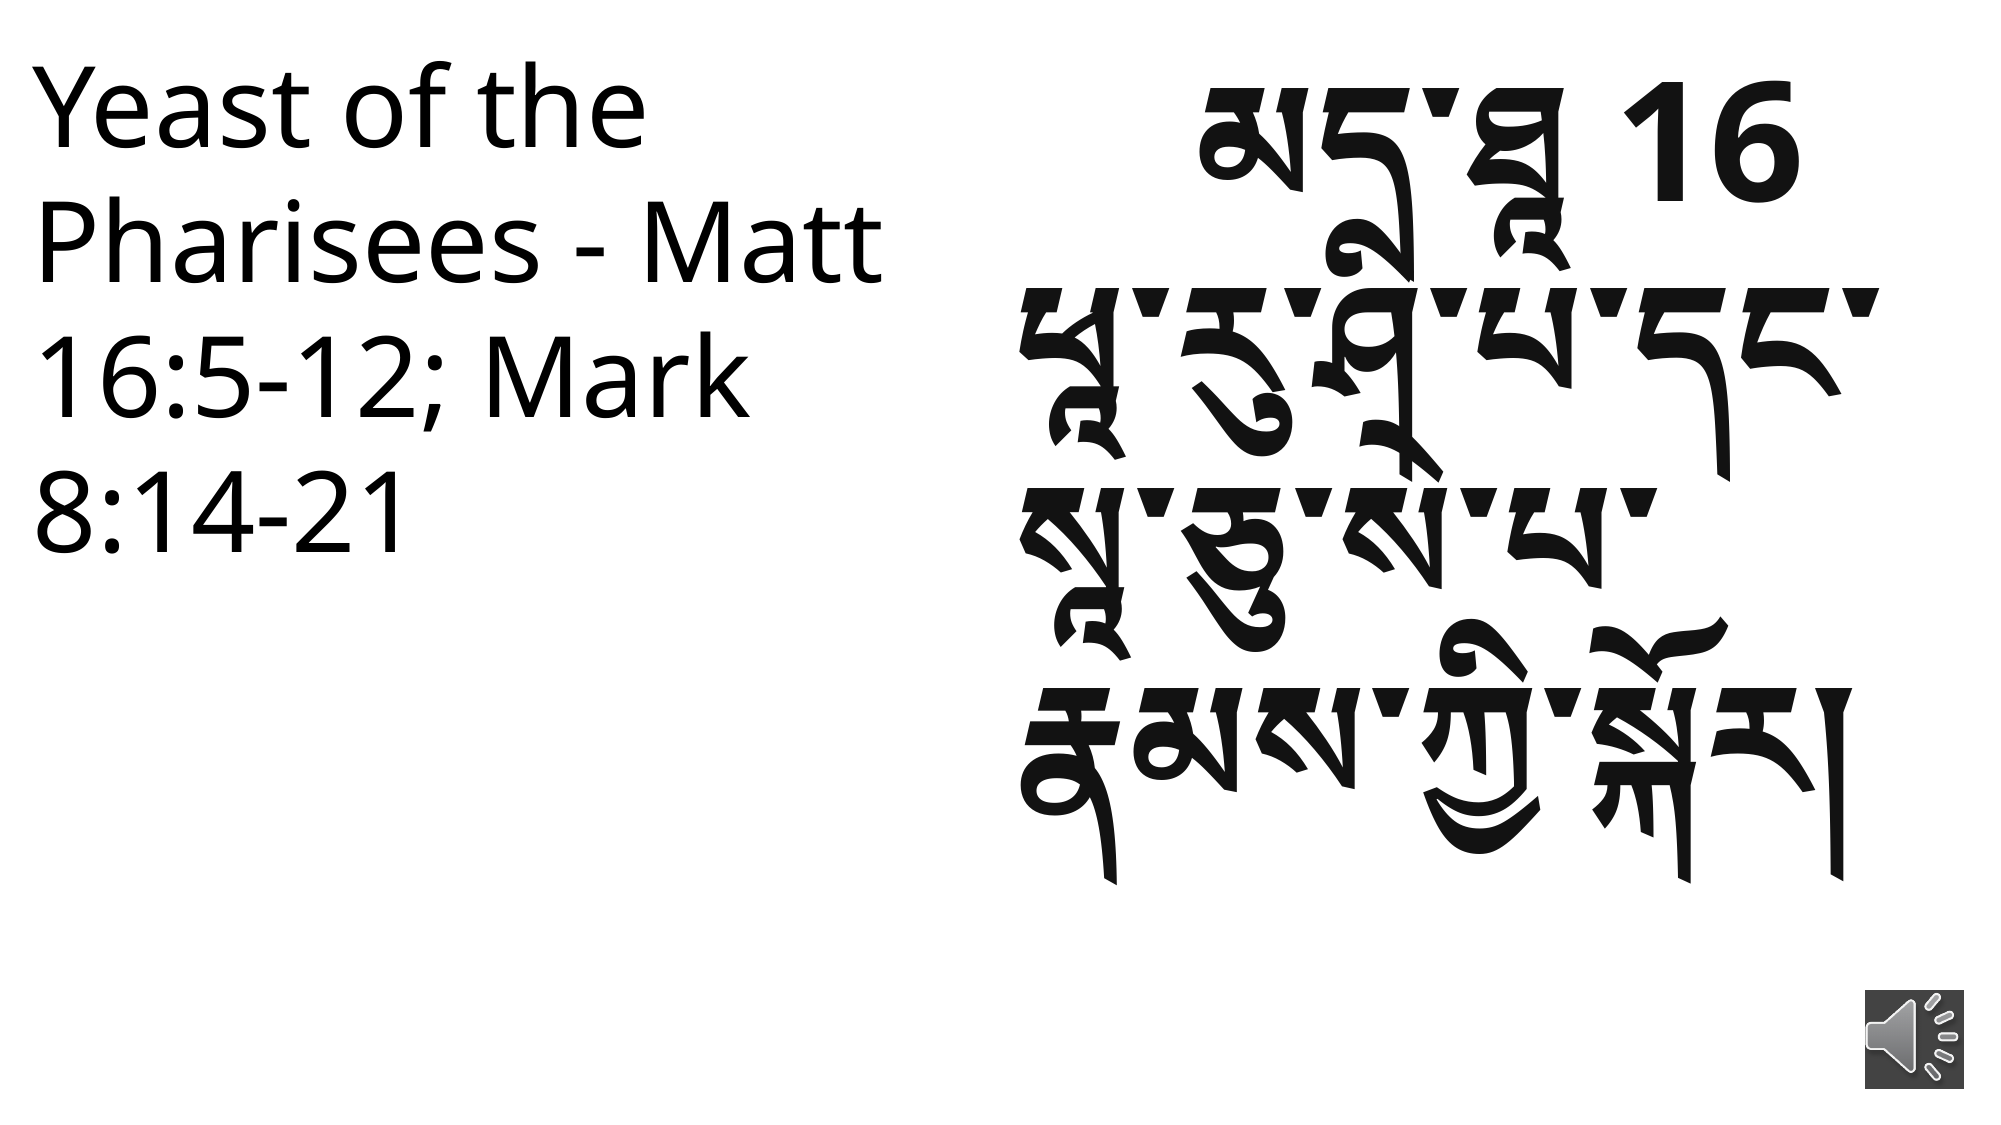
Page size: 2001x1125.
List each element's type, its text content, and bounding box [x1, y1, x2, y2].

picture [1864, 989, 1965, 1090]
text_box Yeast of the Pharisees - Matt 16:5-12; Mark 8:14-21 [18, 27, 973, 1104]
text_box མད་ཐཱ 16 ཕཱ་རུ་ཤི་པ་དང་སཱ་ཅུ་སེ་པ་རྣམས་ཀྱི་སྐོར། [999, 27, 2000, 1104]
